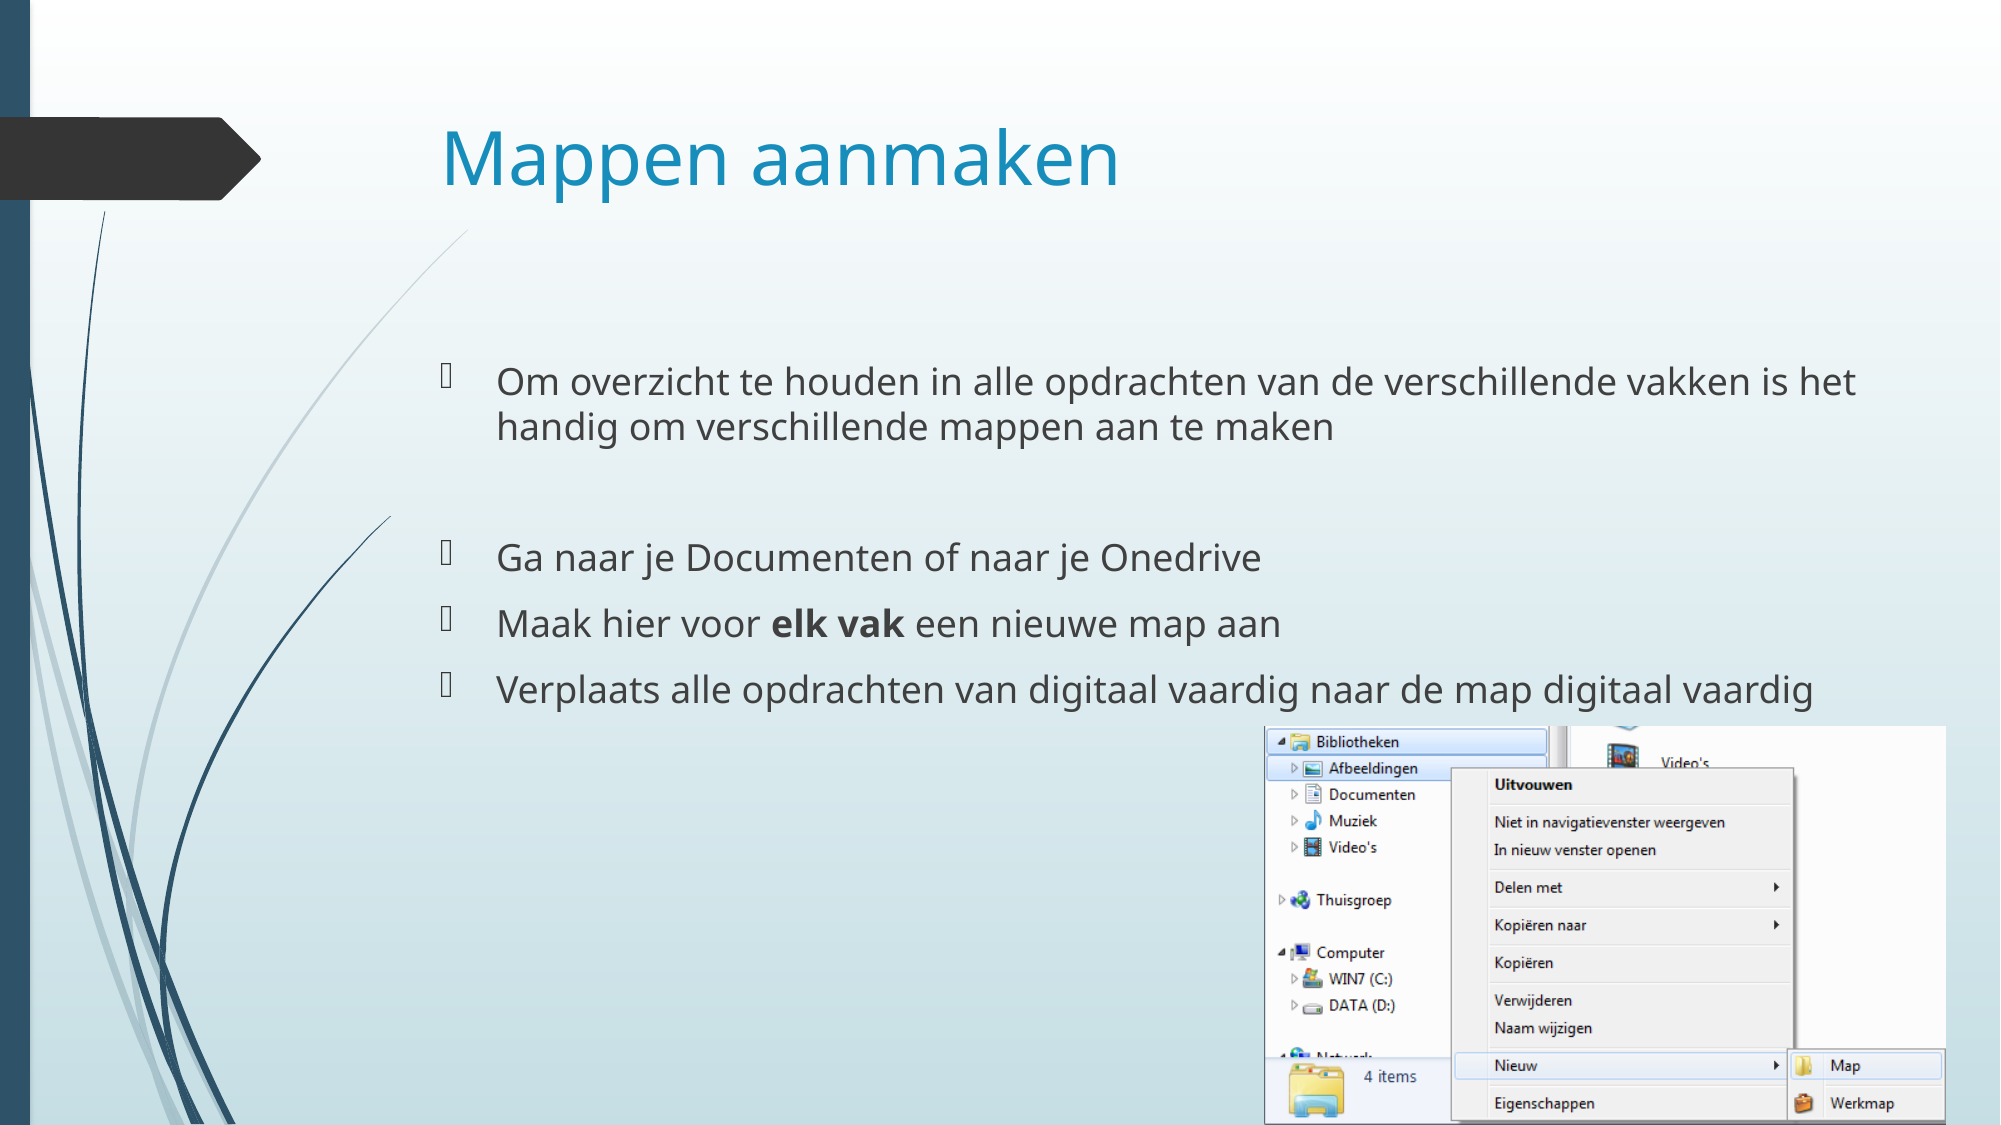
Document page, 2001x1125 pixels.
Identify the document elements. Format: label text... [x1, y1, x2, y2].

picture [1264, 726, 1946, 1125]
list Om overzicht te houden in alle opdrachten van de verschillende vakken is het handig om verschillende mappen aan te maken Ga naar je Documenten of naar je Onedrive Maak hier voor elk vak een nieuwe map aan Verplaats alle opdrachten van digitaal vaardig naar de map digitaal vaardig [424, 350, 1888, 970]
title Mappen aanmaken [425, 102, 1888, 313]
